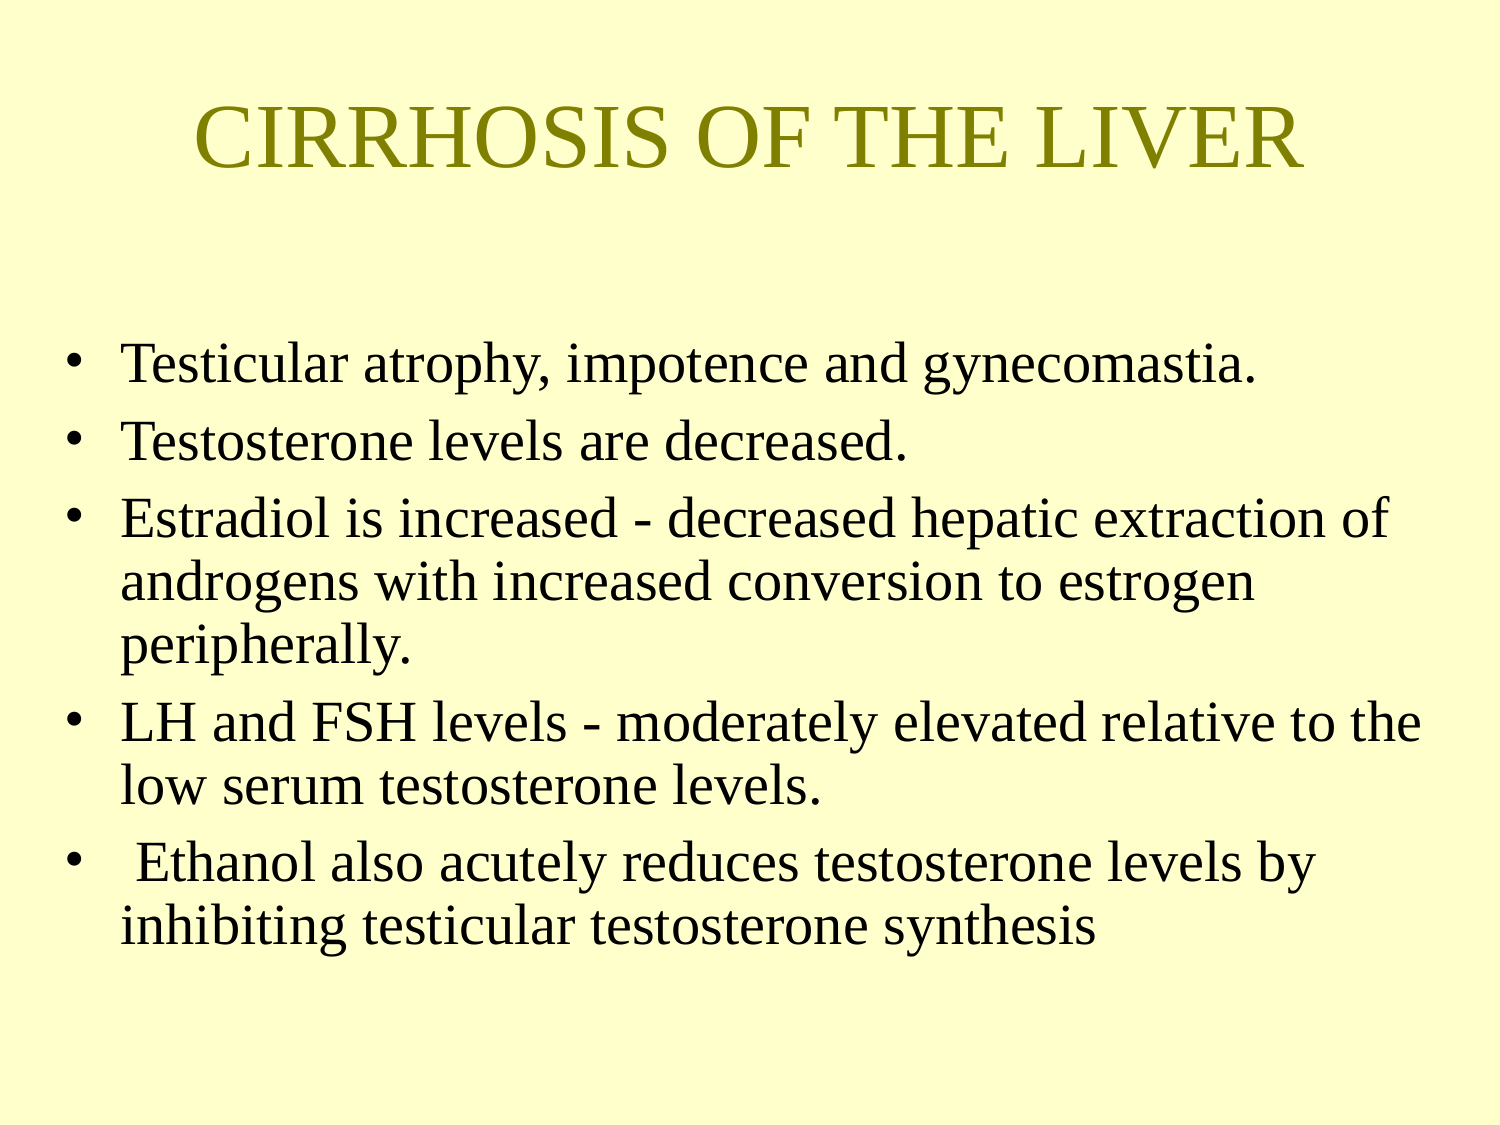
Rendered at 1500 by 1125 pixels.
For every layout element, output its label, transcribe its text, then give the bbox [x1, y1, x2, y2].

text_box Testicular atrophy, impotence and gynecomastia. Testosterone levels are decreased. Estradiol is increased - decreased hepatic extraction of androgens with increased conversion to estrogen peripherally. LH and FSH levels - moderately elevated relative to the low serum testosterone levels. Ethanol also acutely reduces testosterone levels by inhibiting testicular testosterone synthesis [49, 324, 1463, 1000]
text_box CIRRHOSIS OF THE LIVER [112, 37, 1388, 225]
